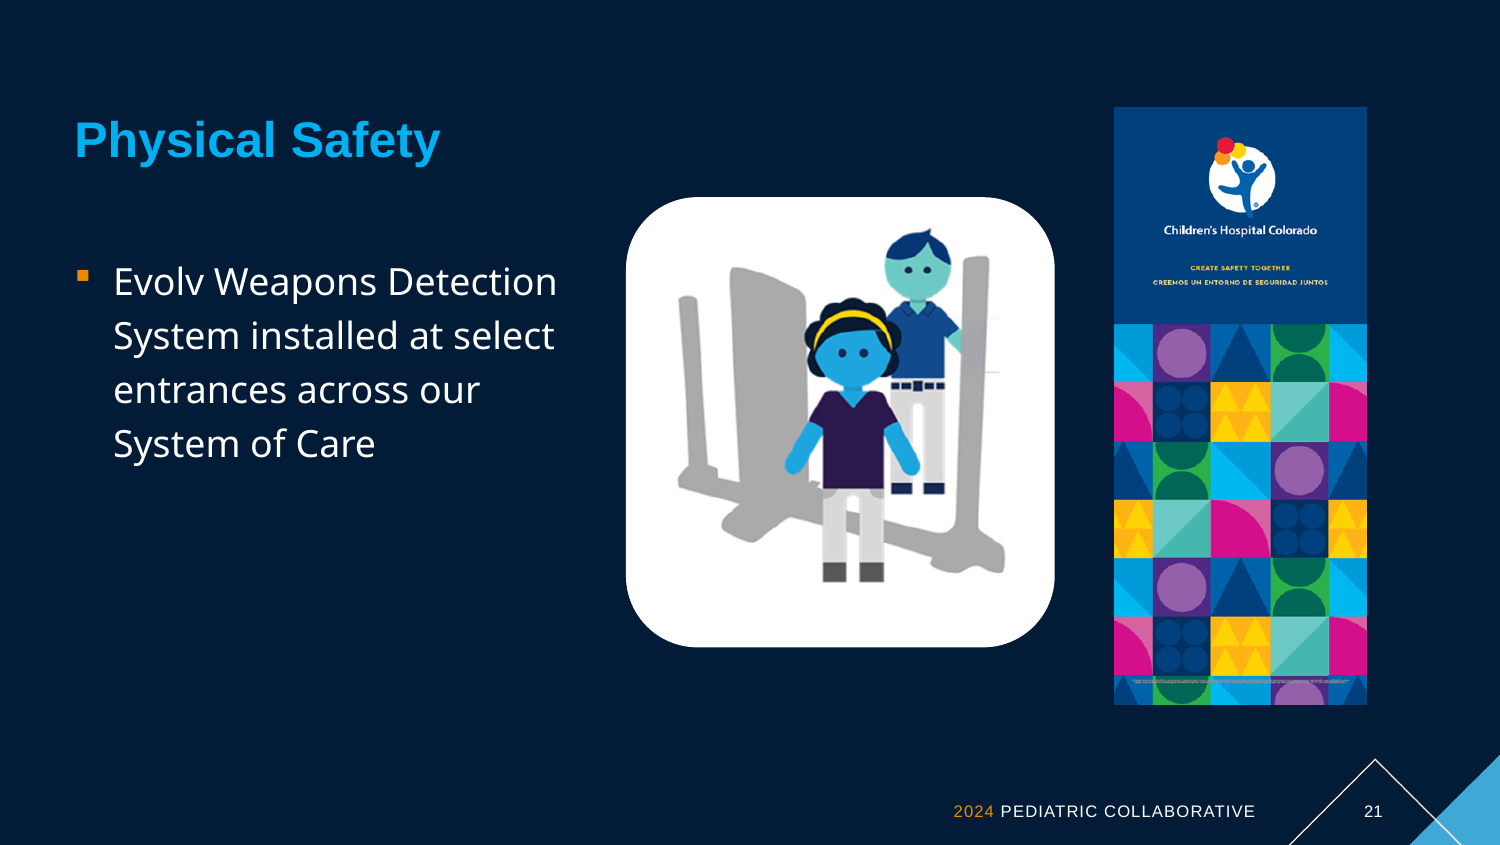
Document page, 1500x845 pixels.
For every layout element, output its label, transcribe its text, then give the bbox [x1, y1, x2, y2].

list Physical Safety [74, 107, 516, 319]
picture [1114, 107, 1500, 845]
list Evolv Weapons Detection System installed at select entrances across our System of Care [74, 249, 566, 647]
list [625, 197, 1055, 648]
